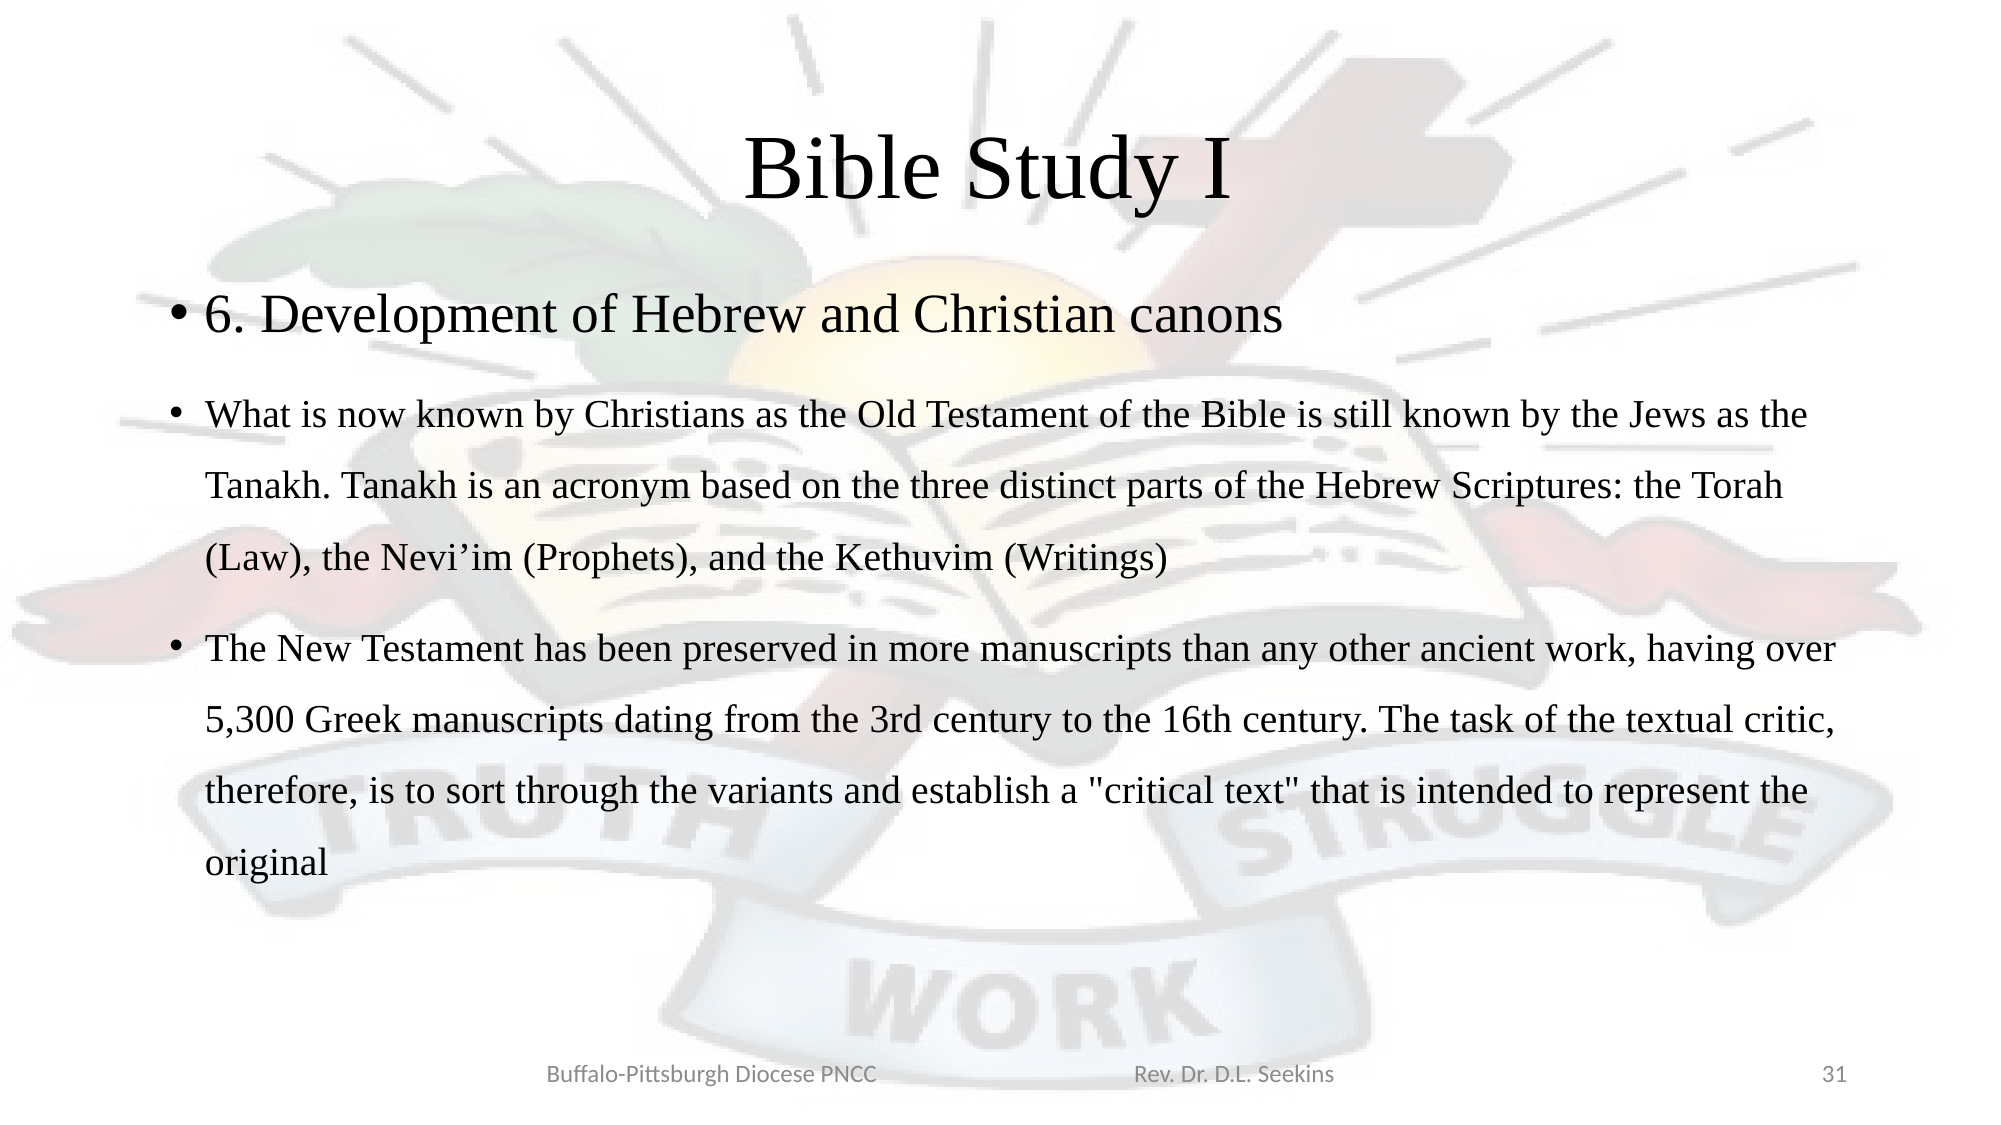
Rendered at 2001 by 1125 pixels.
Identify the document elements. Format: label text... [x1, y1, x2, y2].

slide_number 31 [1412, 1042, 1863, 1103]
footer Buffalo-Pittsburgh Diocese PNCC Rev. Dr. D.L. Seekins [137, 1042, 1412, 1103]
title Bible Study I [137, 59, 1863, 278]
list 6. Development of Hebrew and Christian canons What is now known by Christians as the Old Testament of the Bible is still known by the Jews as the Tanakh. Tanakh is an acronym based on the three distinct parts of the Hebrew Scriptures: the Torah (Law), the Nevi’im (Prophets), and the Kethuvim (Writings) The New Testament has been preserved in more manuscripts than any other ancient work, having over 5,300 Greek manuscripts dating from the 3rd century to the 16th century. The task of the textual critic, therefore, is to sort through the variants and establish a "critical text" that is intended to represent the original [154, 277, 1880, 894]
